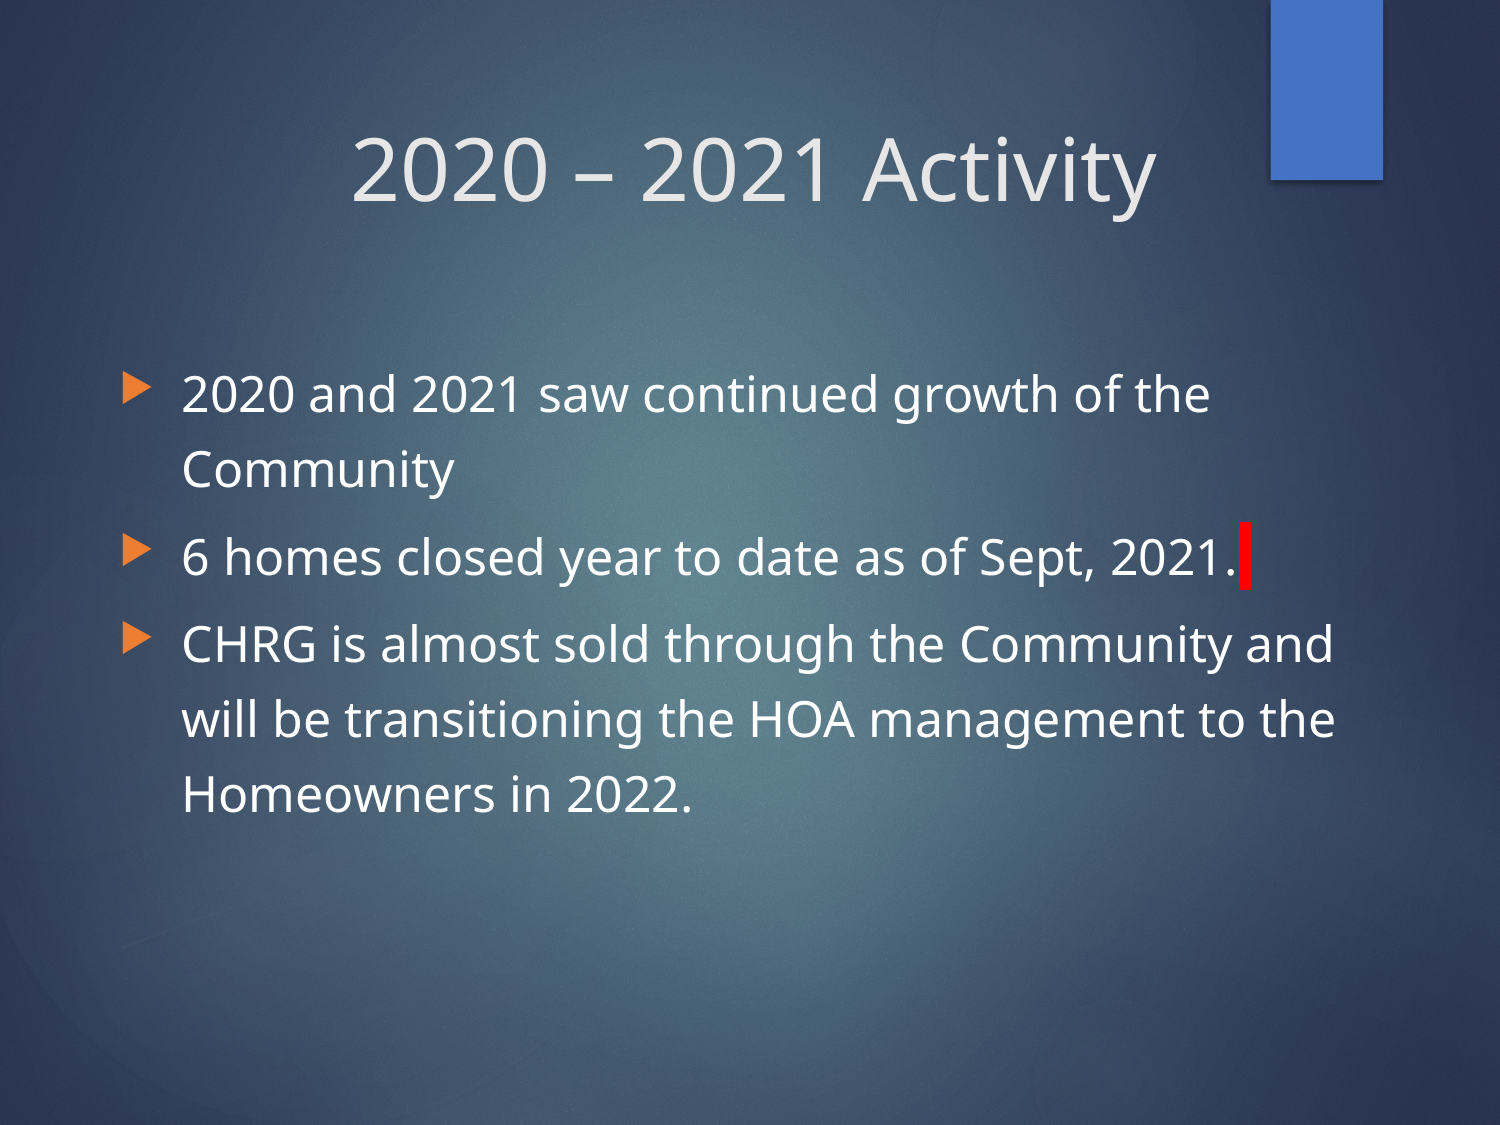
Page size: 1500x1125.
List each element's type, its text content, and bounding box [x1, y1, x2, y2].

list 2020 and 2021 saw continued growth of the Community 6 homes closed year to date as of Sept, 2021. CHRG is almost sold through the Community and will be transitioning the HOA management to the Homeowners in 2022. [47, 340, 1358, 1029]
title 2020 – 2021 Activity [135, 47, 1373, 285]
